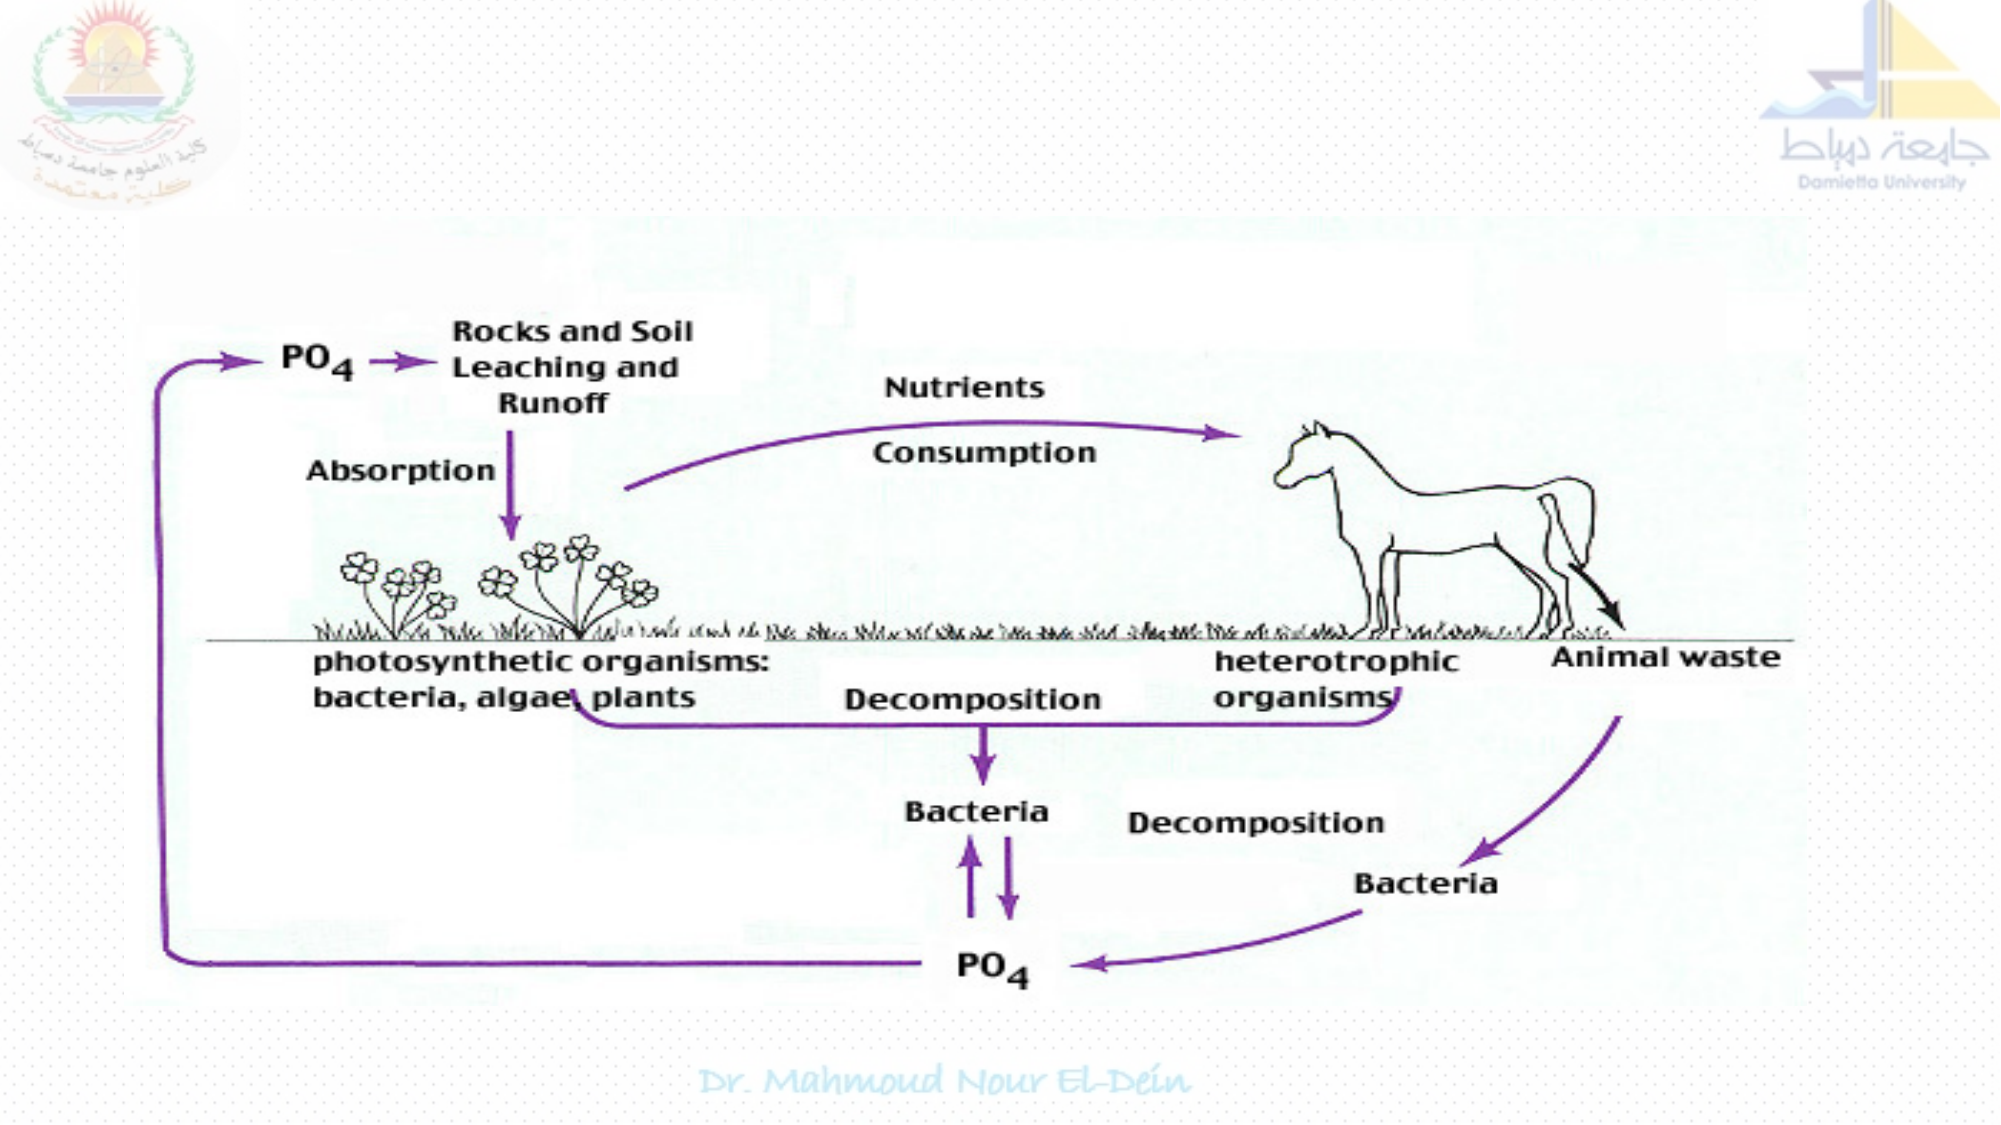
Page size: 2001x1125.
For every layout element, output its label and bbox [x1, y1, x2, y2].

picture [124, 216, 1807, 1006]
